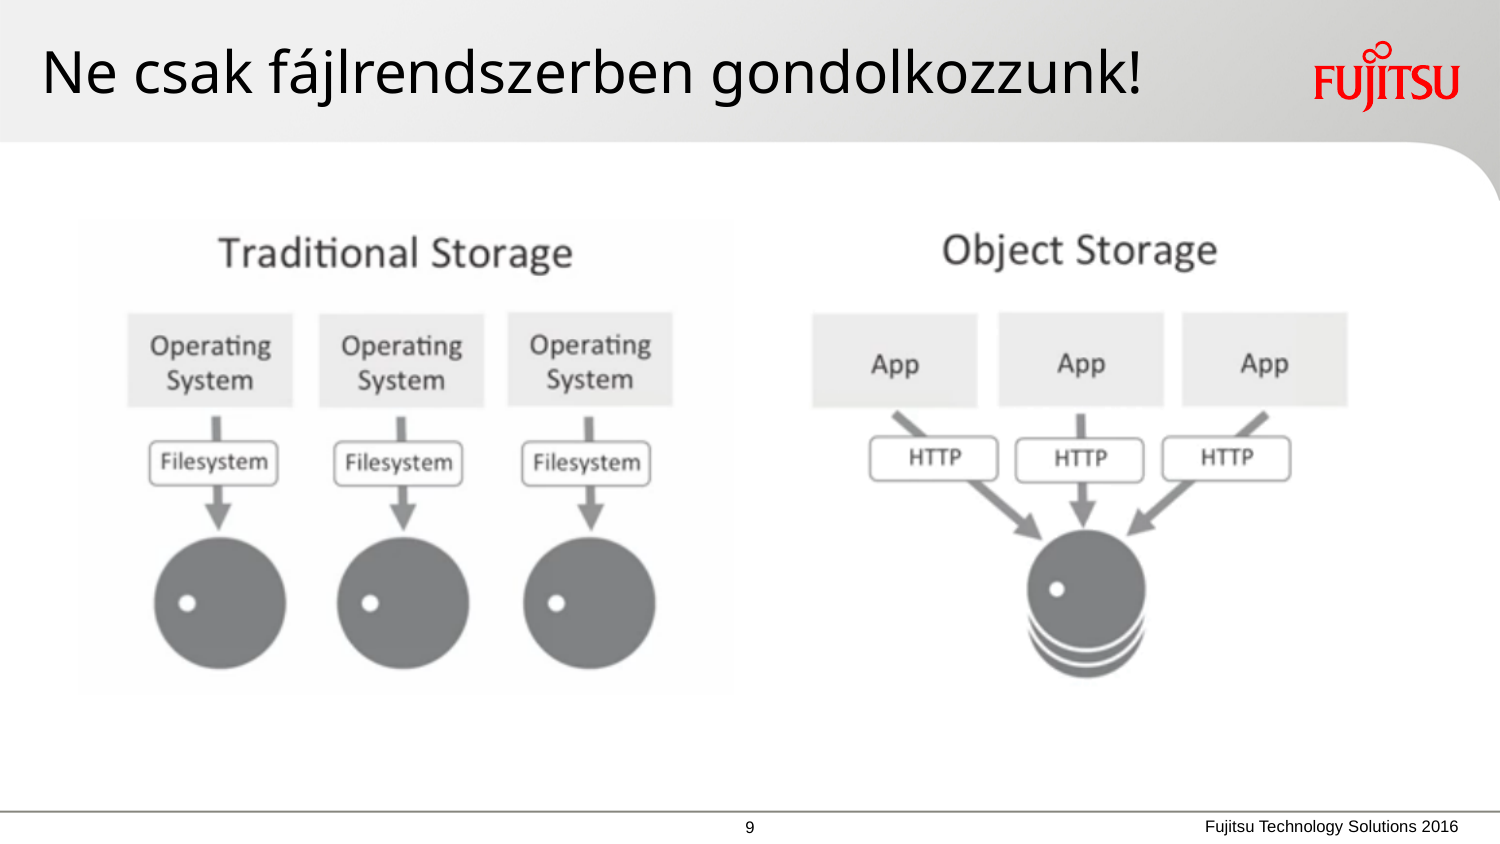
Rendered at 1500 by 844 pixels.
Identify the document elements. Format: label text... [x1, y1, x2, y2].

title Ne csak fájlrendszerben gondolkozzunk! [40, 11, 1282, 139]
picture [0, 0, 1500, 699]
